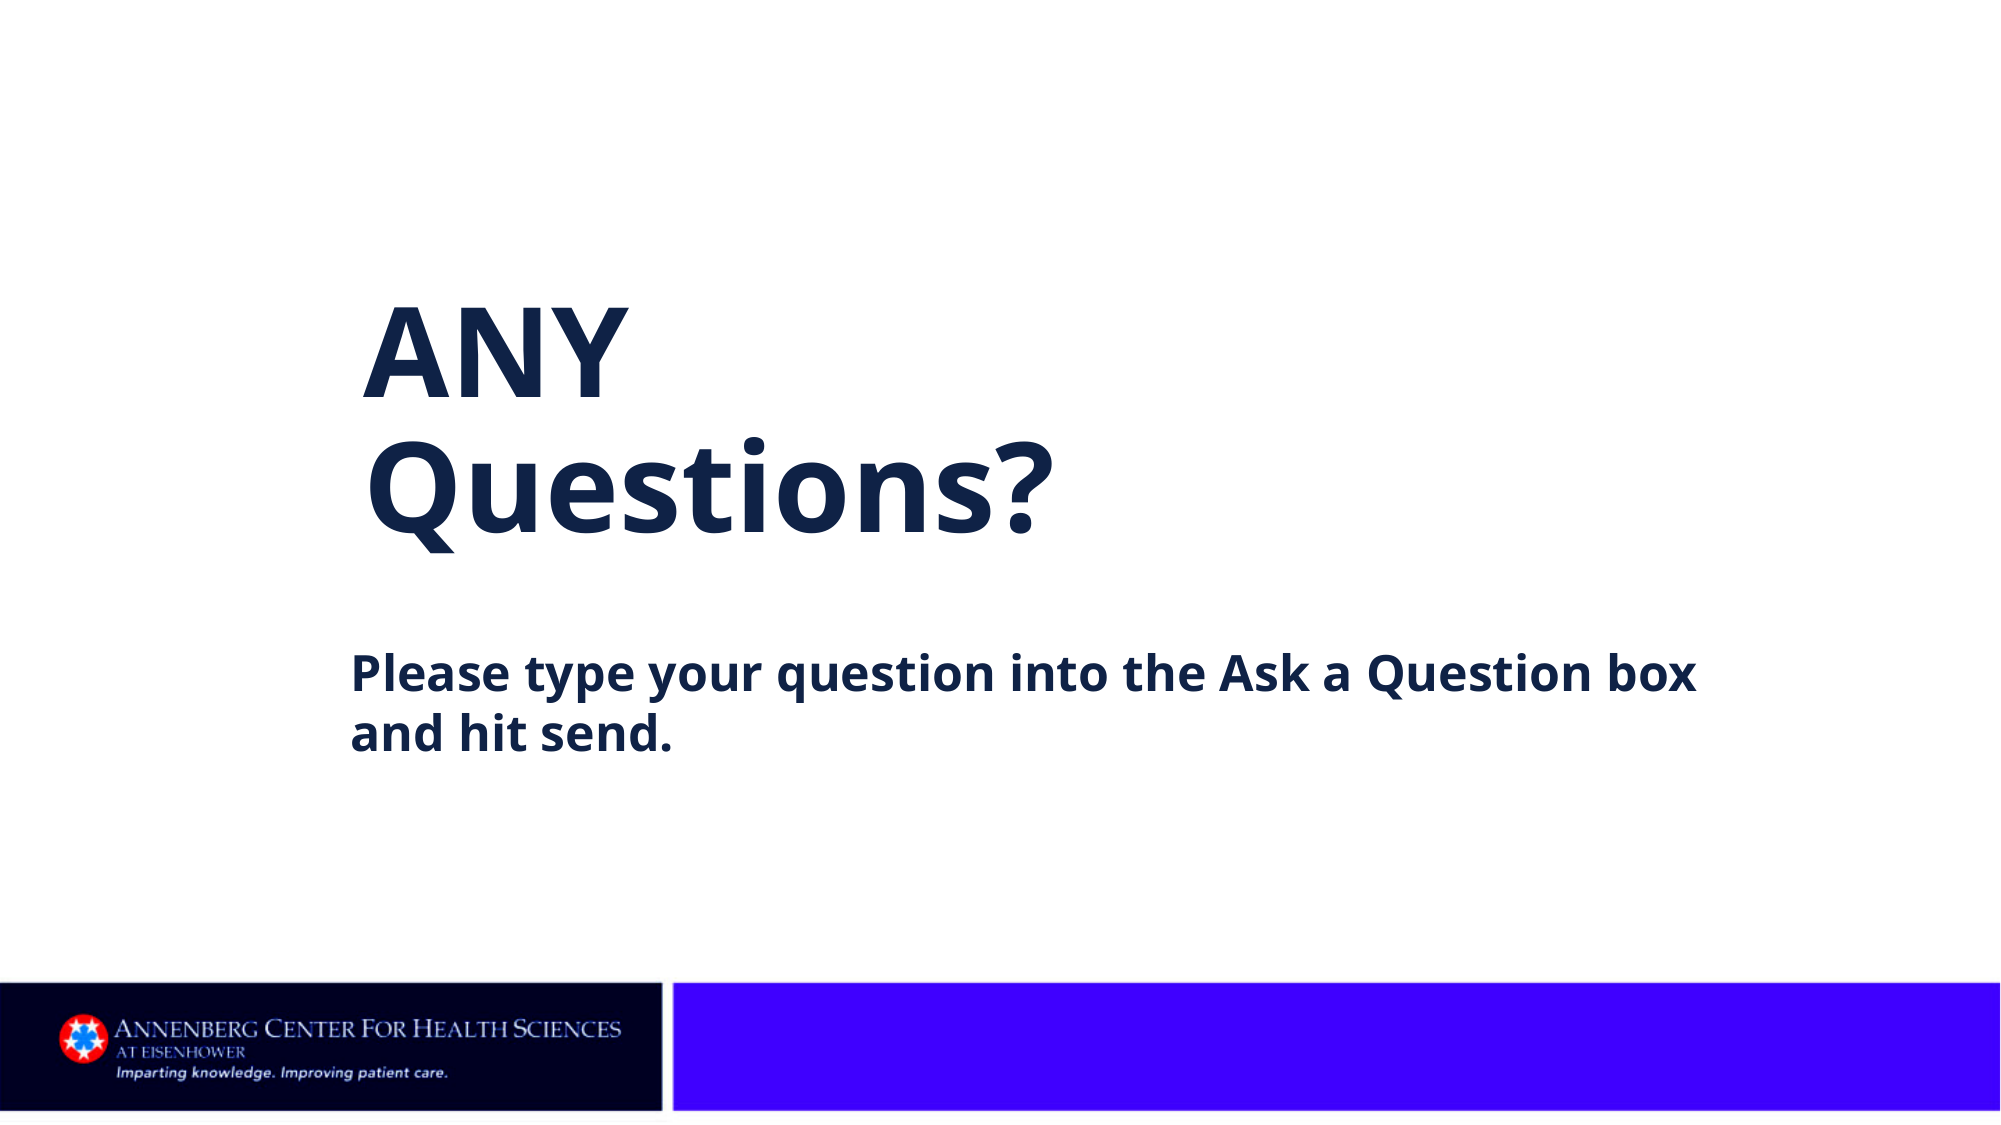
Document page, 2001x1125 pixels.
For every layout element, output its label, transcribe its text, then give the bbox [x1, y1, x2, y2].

picture [0, 0, 2001, 1125]
title ANY Questions? [348, 282, 1690, 585]
text_box Please type your question into the Ask a Question box and hit send. [335, 634, 1750, 863]
